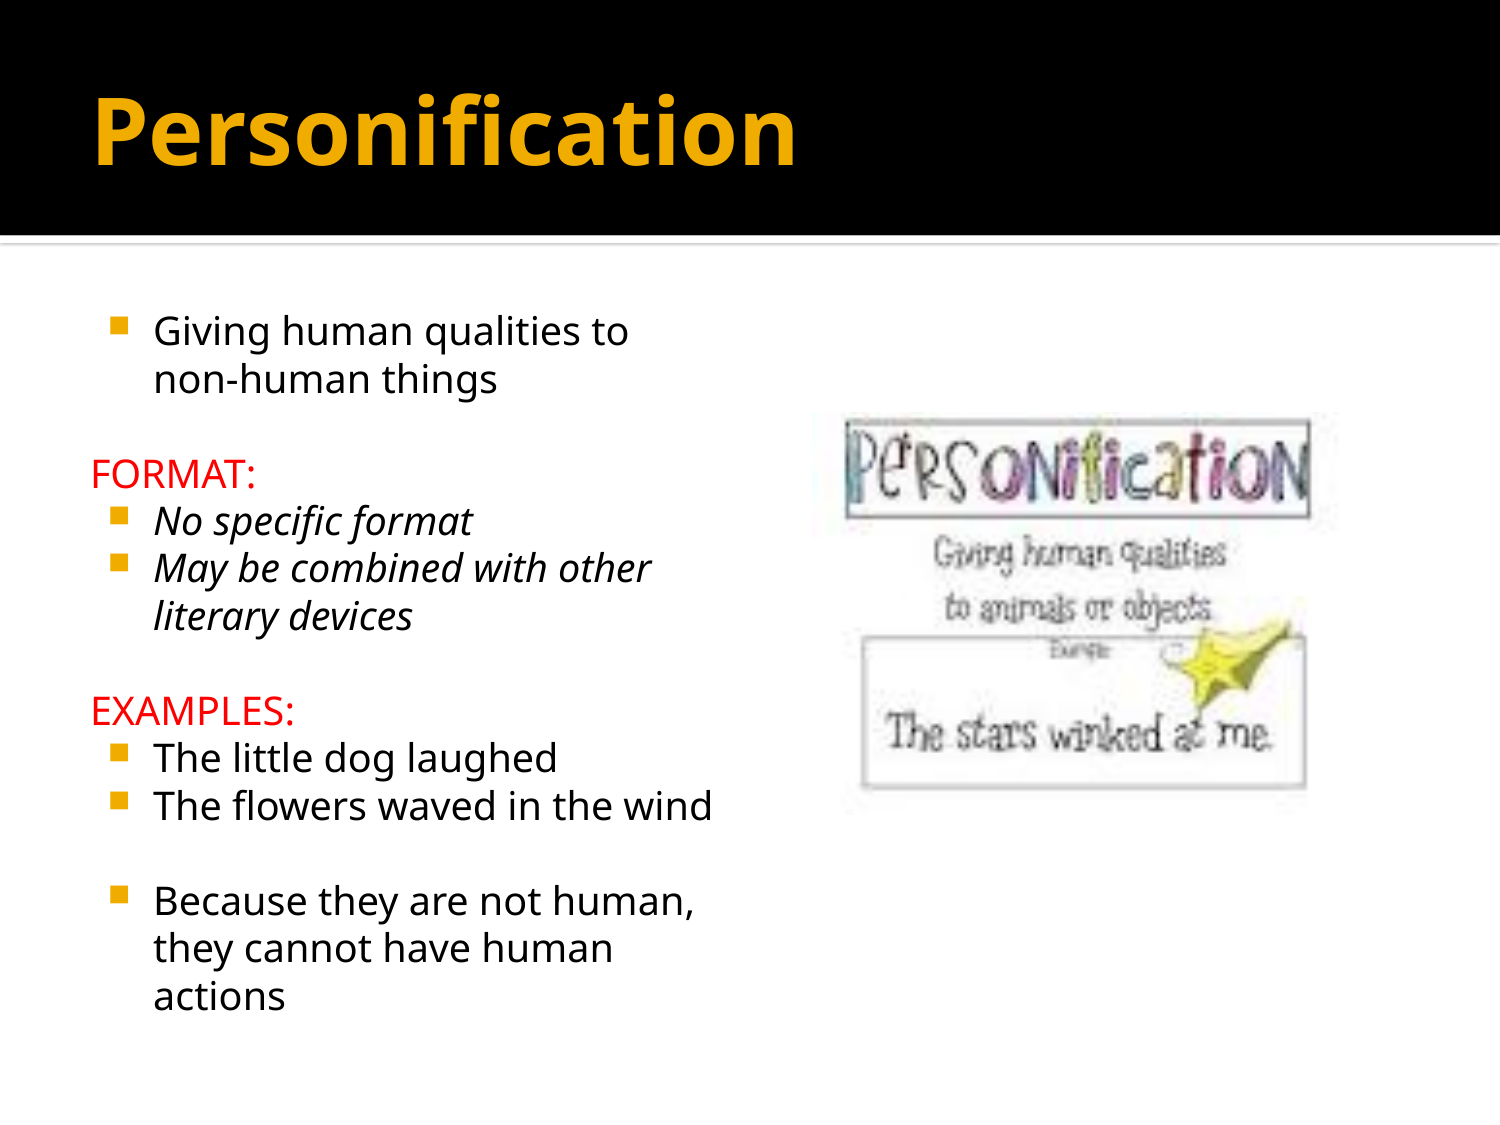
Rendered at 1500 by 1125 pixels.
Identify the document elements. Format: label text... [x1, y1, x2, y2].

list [812, 412, 1347, 815]
list Giving human qualities to non-human things FORMAT: No specific format May be combined with other literary devices EXAMPLES: The little dog laughed The flowers waved in the wind Because they are not human, they cannot have human actions [75, 291, 738, 1050]
title Personification [75, 24, 1425, 231]
